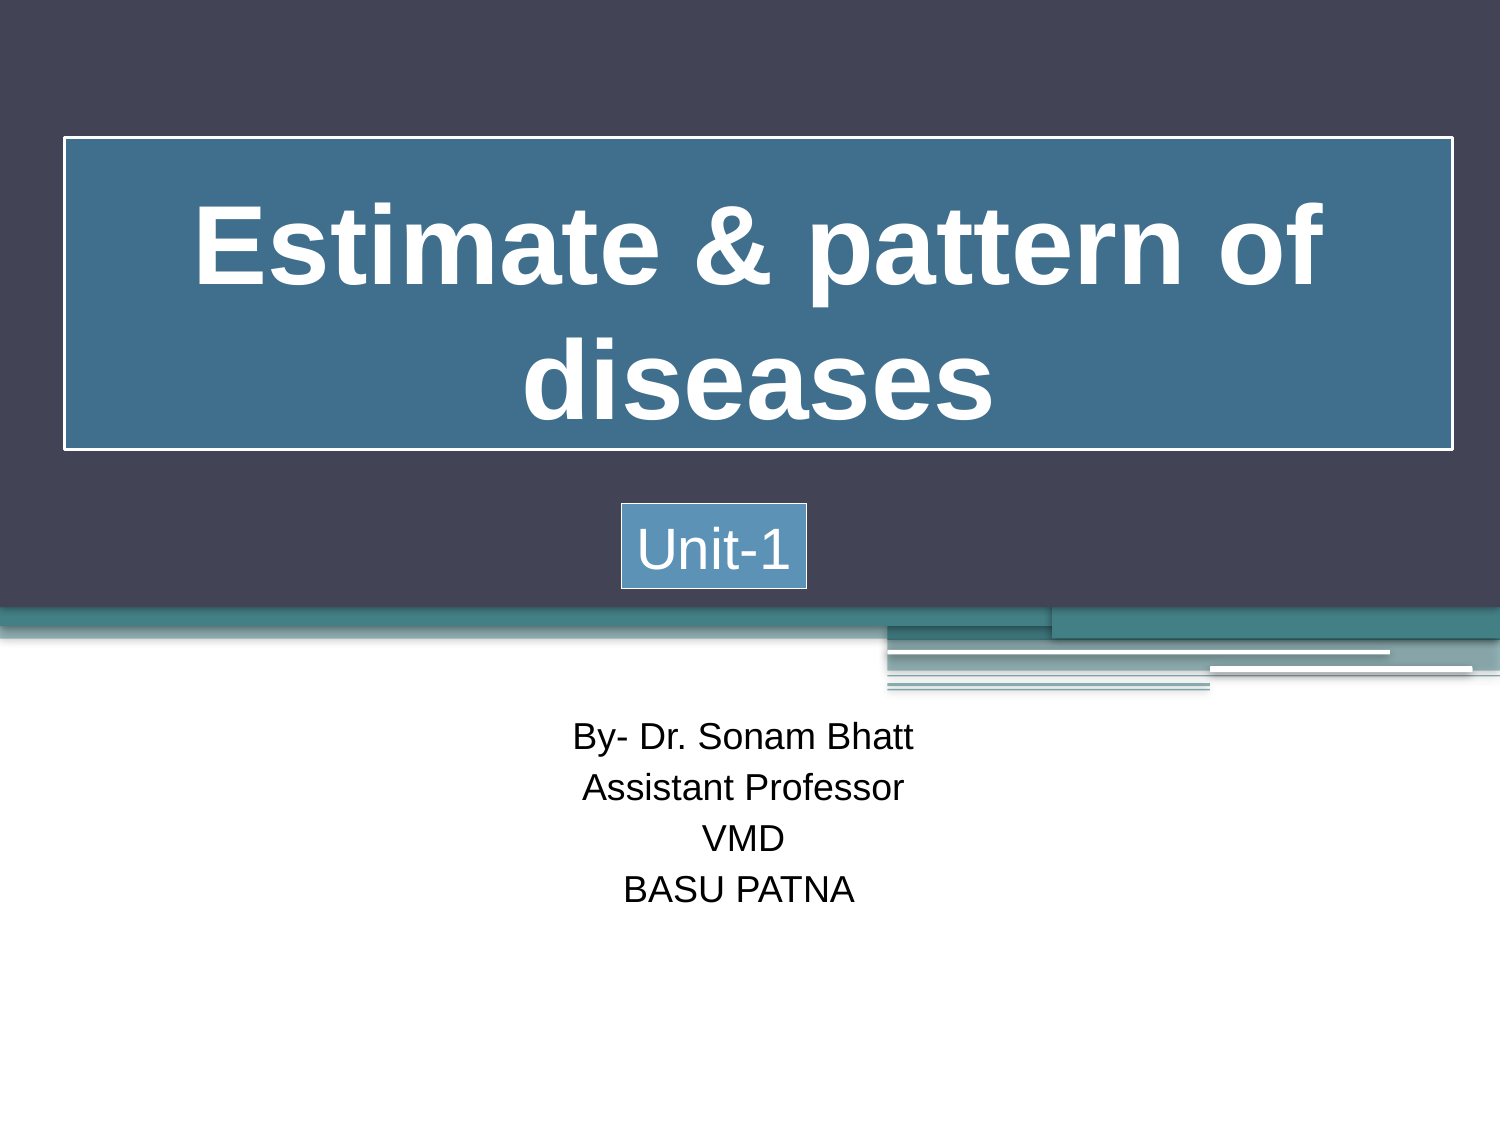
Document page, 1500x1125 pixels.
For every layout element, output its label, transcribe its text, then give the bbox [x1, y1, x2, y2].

title Estimate & pattern of diseases [64, 137, 1453, 450]
subtitle By- Dr. Sonam Bhatt Assistant Professor VMD BASU PATNA [312, 704, 1164, 992]
text_box Unit-1 [621, 503, 807, 589]
